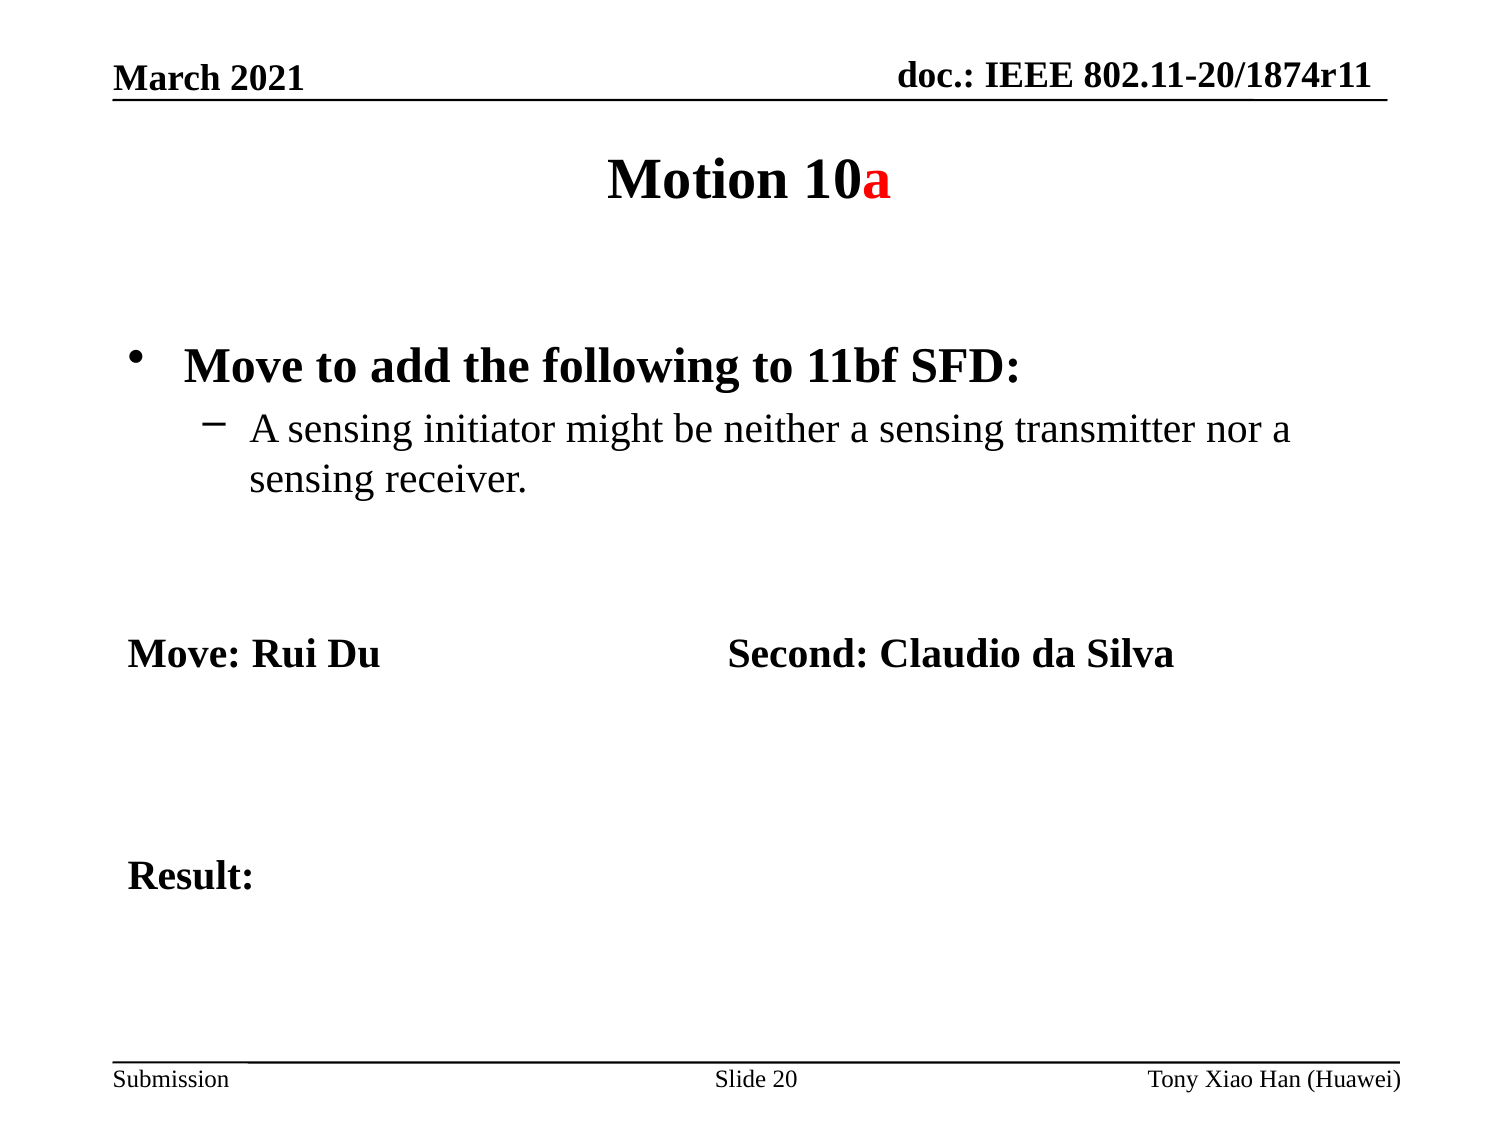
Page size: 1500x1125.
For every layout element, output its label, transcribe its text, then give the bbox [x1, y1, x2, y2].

text_box Motion 10a [112, 87, 1388, 263]
slide_number Slide 20 [712, 1061, 800, 1093]
text_box Move to add the following to 11bf SFD: A sensing initiator might be neither a sensing transmitter nor a sensing receiver. Move: Rui Du Second: Claudio da Silva Result: [112, 324, 1388, 1013]
footer Tony Xiao Han (Huawei) [999, 1061, 1402, 1093]
